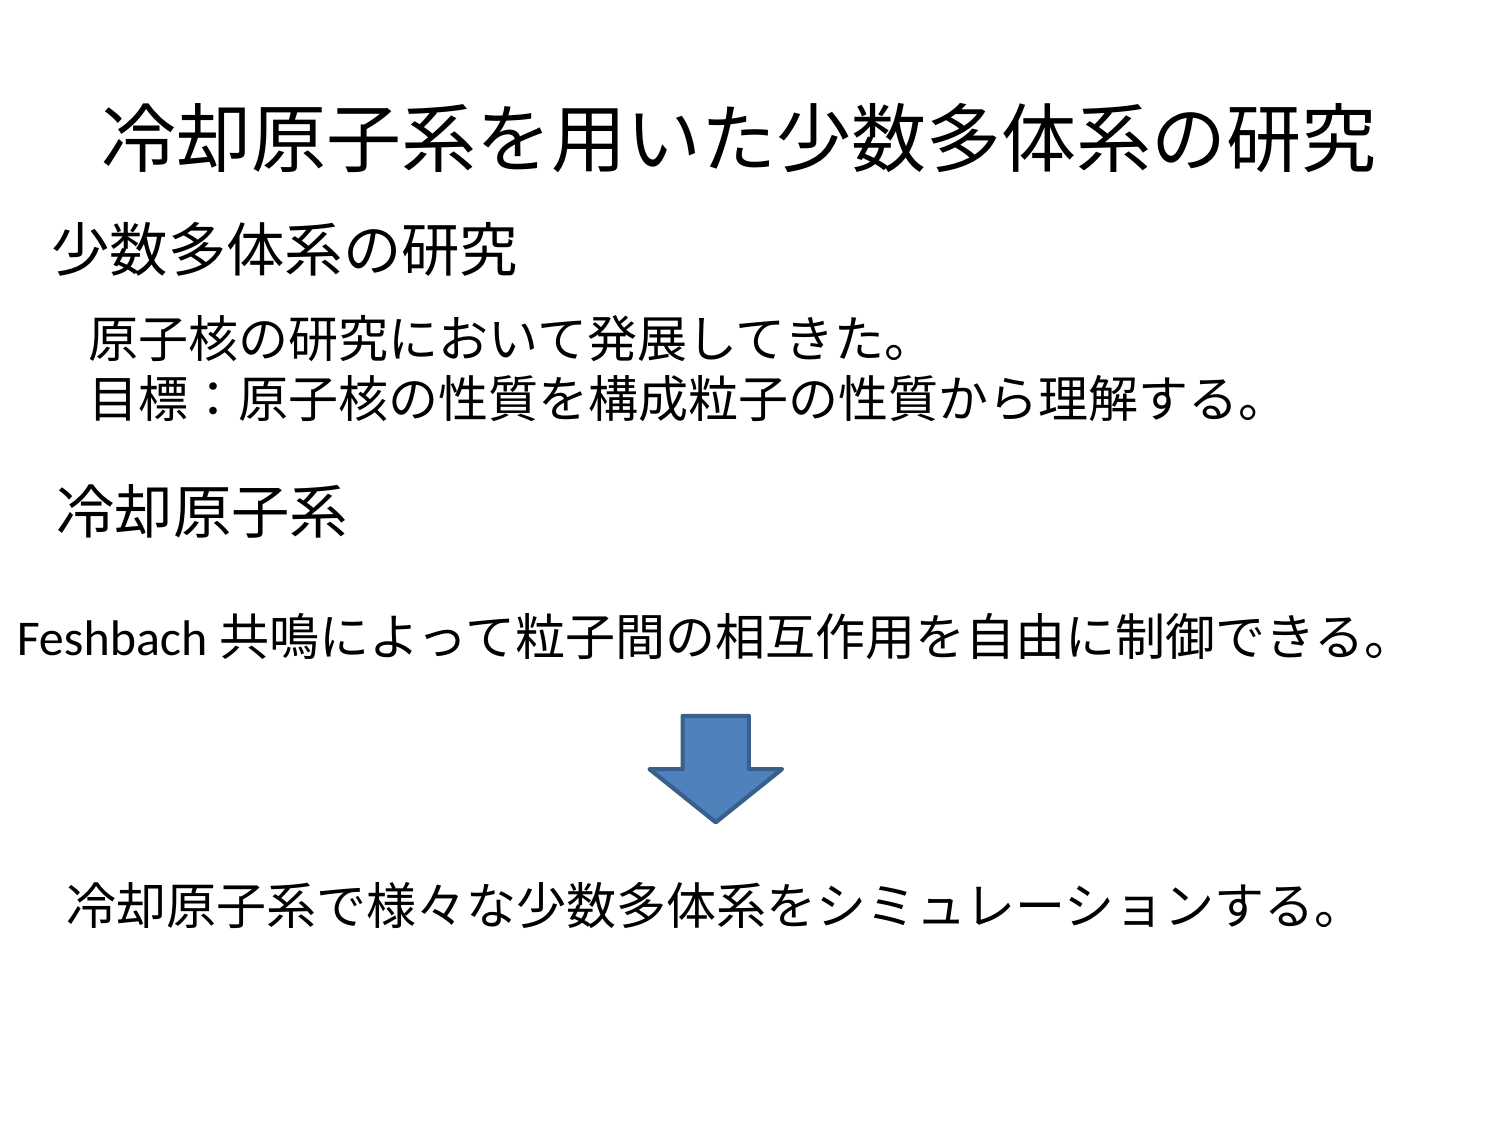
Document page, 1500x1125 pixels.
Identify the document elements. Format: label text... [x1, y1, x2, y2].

text_box 少数多体系の研究 [37, 206, 533, 291]
title 冷却原子系を用いた少数多体系の研究 [63, 42, 1414, 231]
text_box [647, 713, 784, 824]
text_box 冷却原子系 [41, 468, 363, 553]
text_box 冷却原子系で様々な少数多体系をシミュレーションする。 [51, 867, 1380, 943]
text_box 原子核の研究において発展してきた。 目標：原子核の性質を構成粒子の性質から理解する。 [73, 300, 1304, 436]
text_box Feshbach共鳴によって粒子間の相互作用を自由に制御できる。 [2, 597, 1430, 673]
